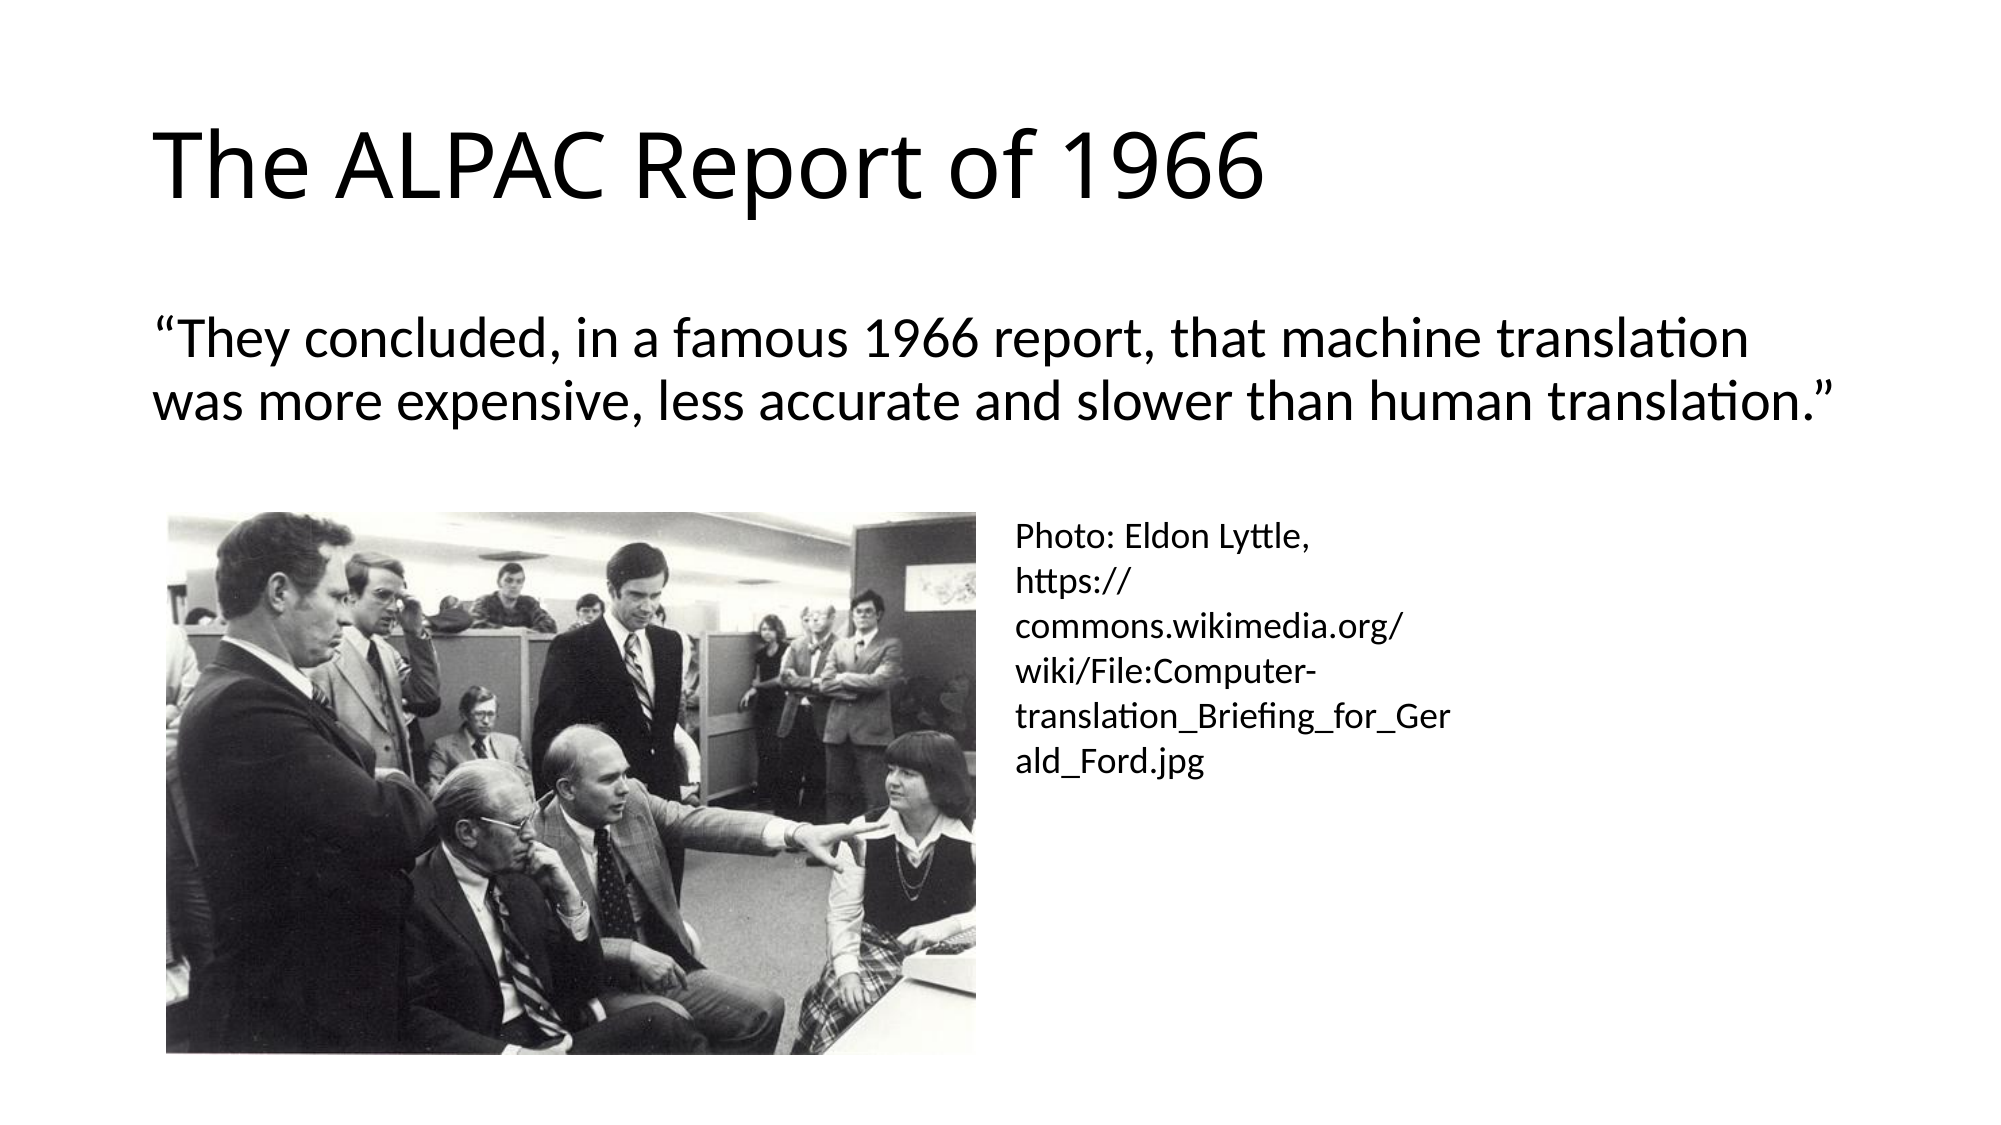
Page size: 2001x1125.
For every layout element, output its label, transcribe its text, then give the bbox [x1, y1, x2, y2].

text_box Photo: Eldon Lyttle, https://commons.wikimedia.org/wiki/File:Computer-translation_Briefing_for_Gerald_Ford.jpg [1000, 503, 1479, 789]
list “They concluded, in a famous 1966 report, that machine translation was more expensive, less accurate and slower than human translation.” [137, 299, 1863, 454]
title The ALPAC Report of 1966 [137, 59, 1863, 278]
picture [166, 512, 976, 1055]
